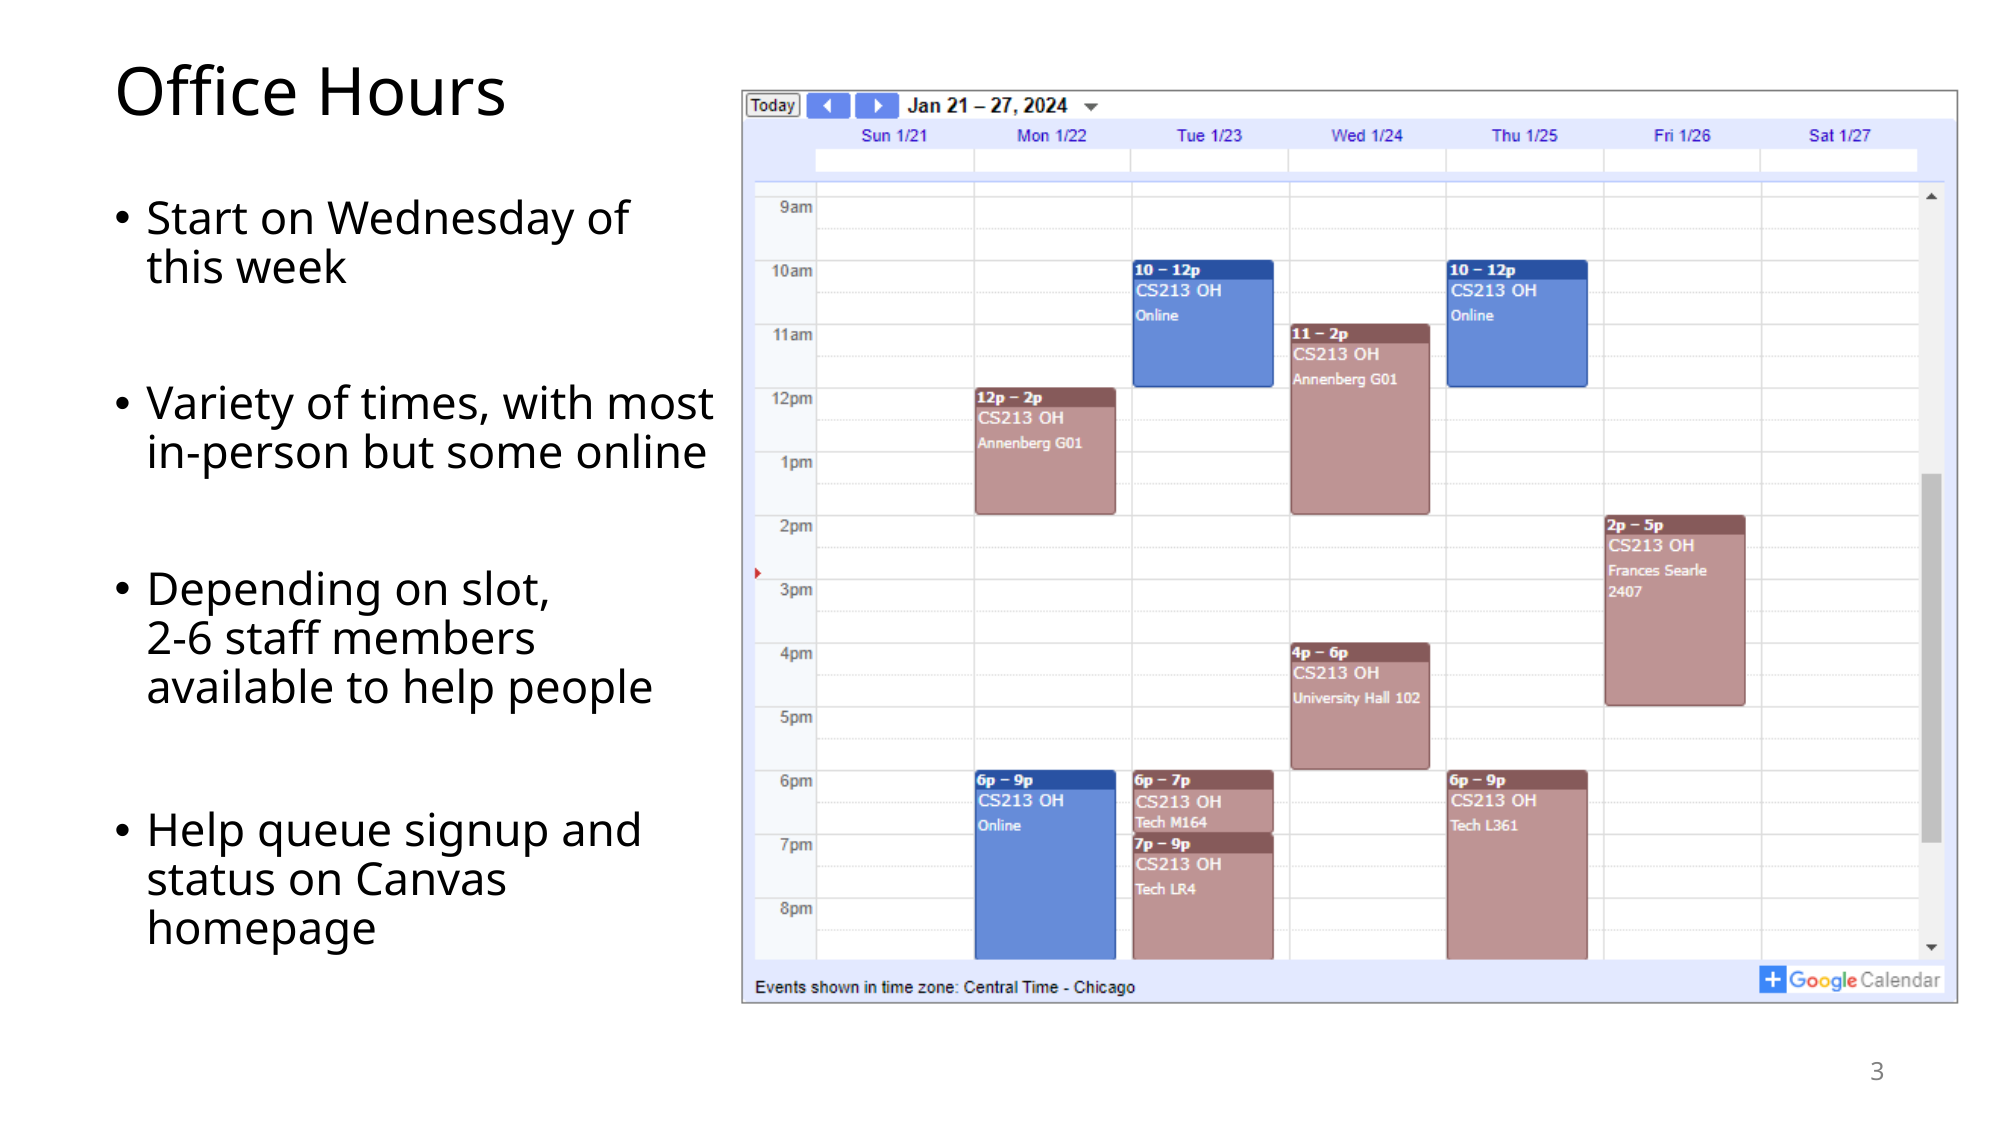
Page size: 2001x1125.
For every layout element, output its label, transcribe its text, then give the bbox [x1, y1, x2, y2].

picture [734, 84, 1966, 1013]
slide_number 3 [1749, 1042, 1900, 1103]
list Start on Wednesday of this week Variety of times, with most in-person but some online Depending on slot, 2-6 staff members available to help people Help queue signup and status on Canvas homepage [99, 187, 734, 1013]
title Office Hours [99, 37, 1900, 150]
